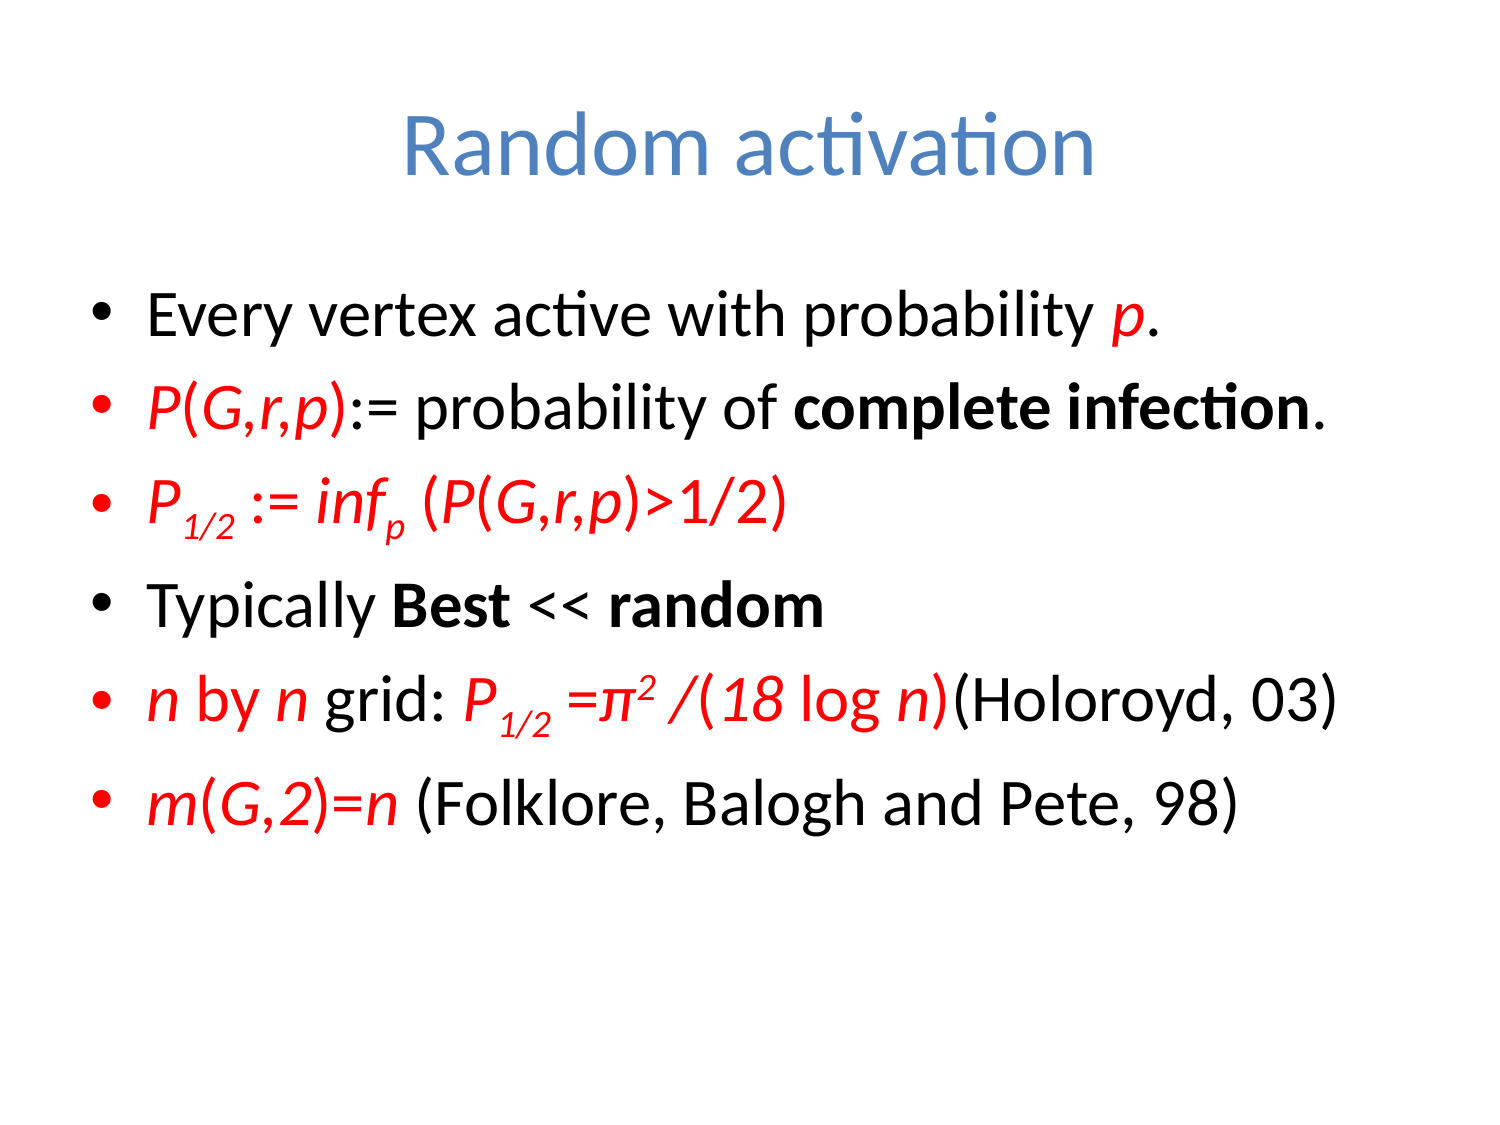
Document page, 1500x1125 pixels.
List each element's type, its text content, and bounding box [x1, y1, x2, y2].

list Every vertex active with probability p. P(G,r,p):= probability of complete infection. P1/2 := infp (P(G,r,p)>1/2) Typically Best << random n by n grid: P1/2 =π2 /(18 log n)(Holoroyd, 03) m(G,2)=n (Folklore, Balogh and Pete, 98) [74, 262, 1426, 1006]
title Random activation [74, 44, 1426, 233]
